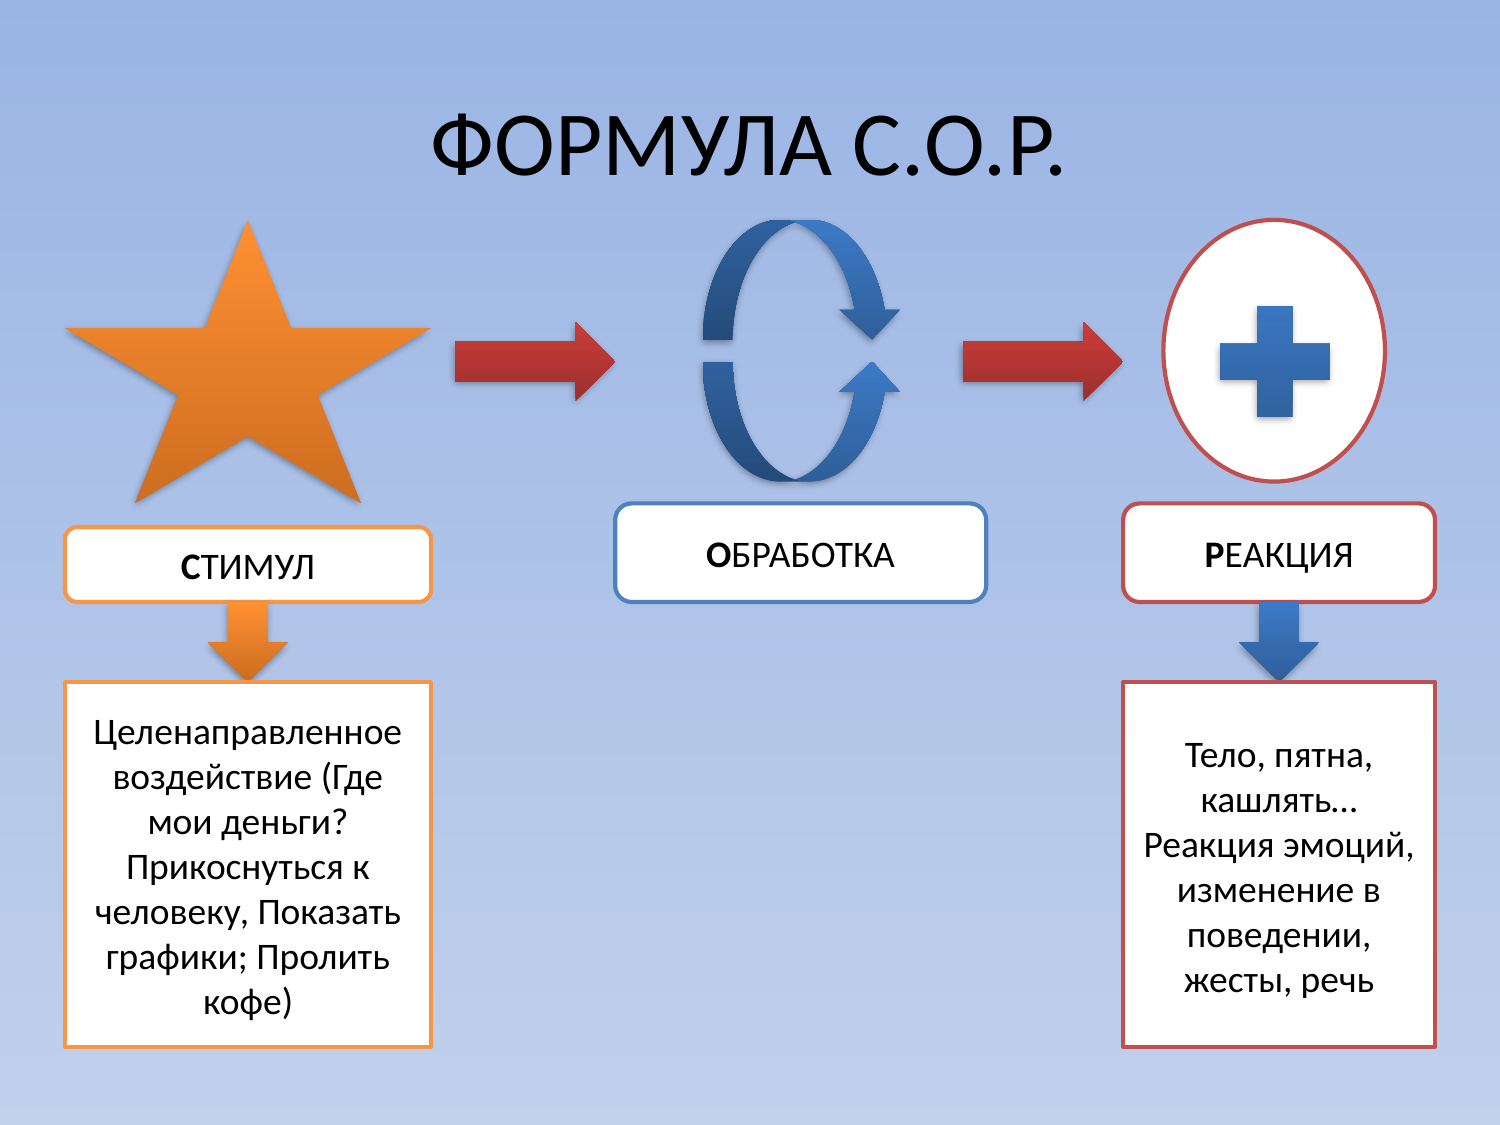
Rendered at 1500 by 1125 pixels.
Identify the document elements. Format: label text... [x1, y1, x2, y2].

text_box [702, 219, 900, 340]
text_box [1161, 217, 1388, 484]
text_box [1219, 306, 1330, 417]
text_box Целенаправленное воздействие (Где мои деньги? Прикоснуться к человеку, Показать графики; Пролить кофе) [63, 680, 433, 1049]
text_box [64, 219, 432, 504]
title ФОРМУЛА С.О.Р. [75, 45, 1425, 233]
text_box [454, 321, 616, 402]
text_box [962, 321, 1124, 402]
text_box РЕАКЦИЯ [1121, 501, 1438, 605]
text_box СТИМУЛ [62, 524, 434, 605]
text_box [702, 361, 900, 482]
text_box ОБРАБОТКА [613, 501, 989, 605]
text_box [208, 602, 288, 680]
text_box [1239, 602, 1319, 680]
text_box Тело, пятна, кашлять… Реакция эмоций, изменение в поведении, жесты, речь [1121, 680, 1437, 1049]
